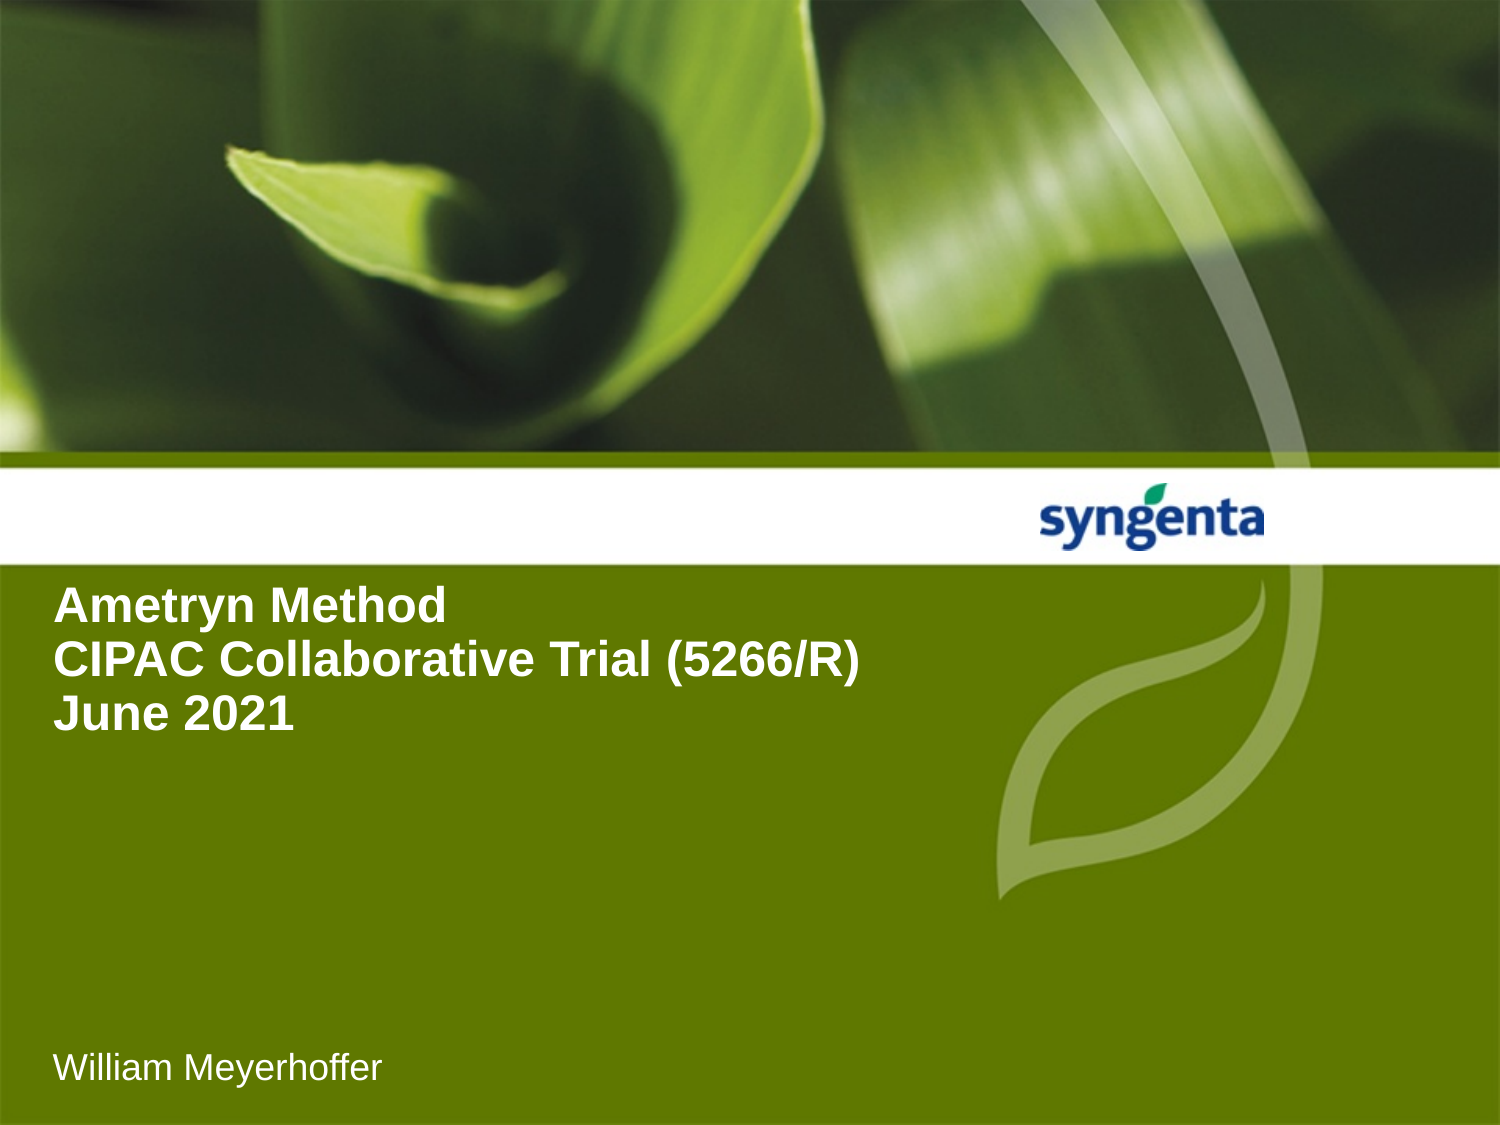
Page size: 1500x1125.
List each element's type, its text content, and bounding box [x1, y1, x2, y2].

subtitle William Meyerhoffer [52, 1042, 1234, 1103]
picture [0, 0, 1500, 1125]
title Ametryn Method CIPAC Collaborative Trial (5266/R) June 2021 [52, 579, 1235, 732]
